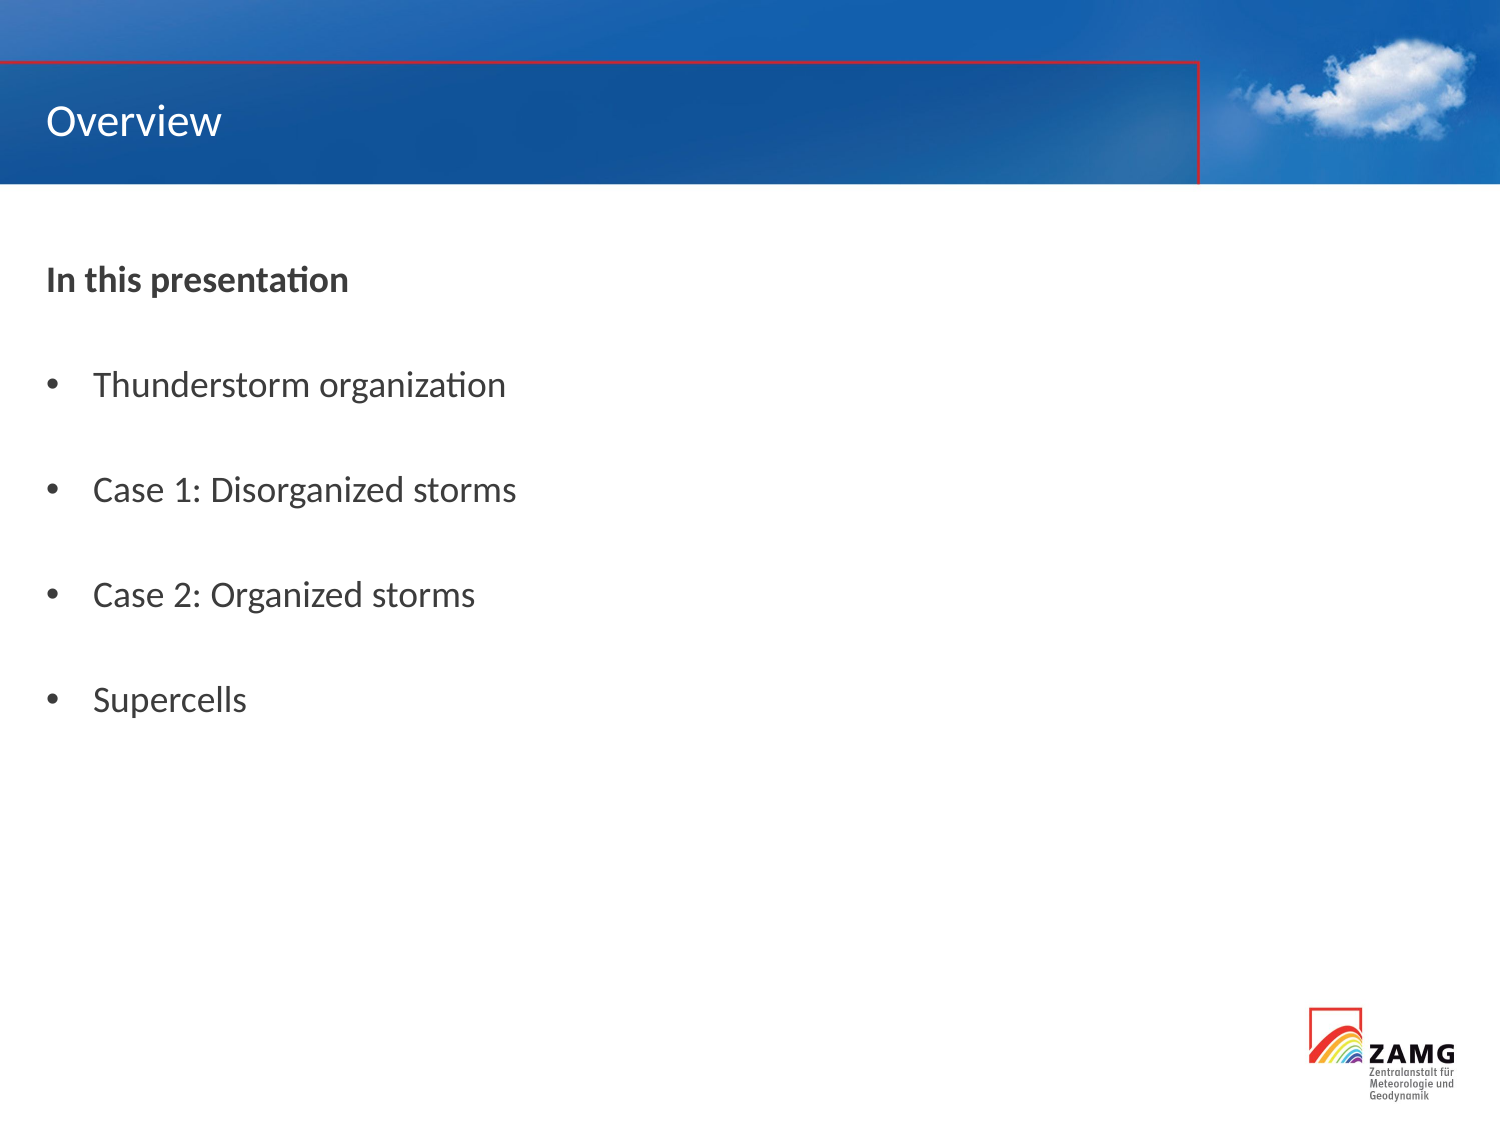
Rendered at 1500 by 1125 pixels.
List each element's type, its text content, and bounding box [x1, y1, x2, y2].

list Overview [31, 83, 1173, 155]
picture [0, 0, 1500, 1125]
list In this presentation Thunderstorm organization Case 1: Disorganized storms Case 2: Organized storms Supercells [31, 195, 1307, 938]
